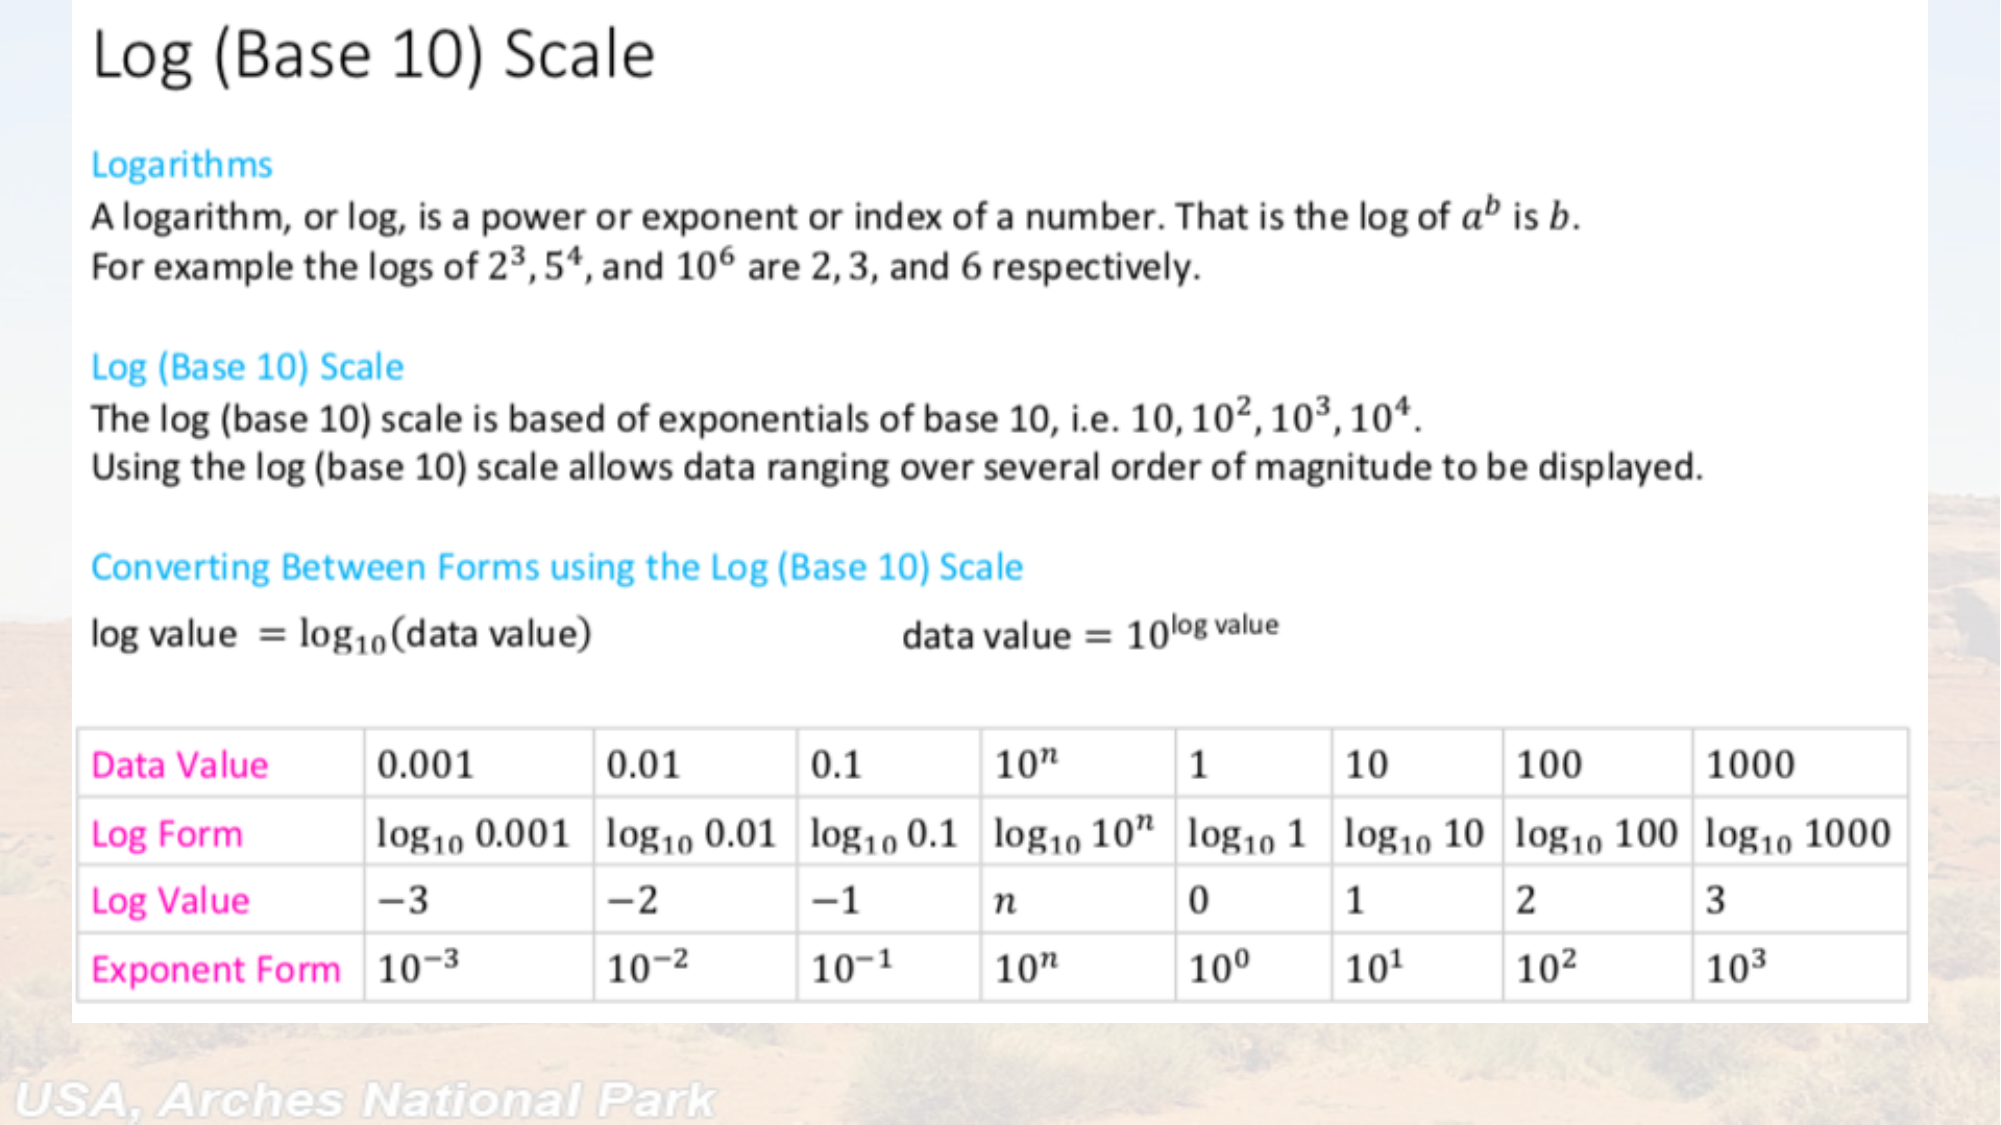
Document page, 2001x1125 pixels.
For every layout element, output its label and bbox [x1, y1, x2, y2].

picture [72, 0, 1928, 1023]
